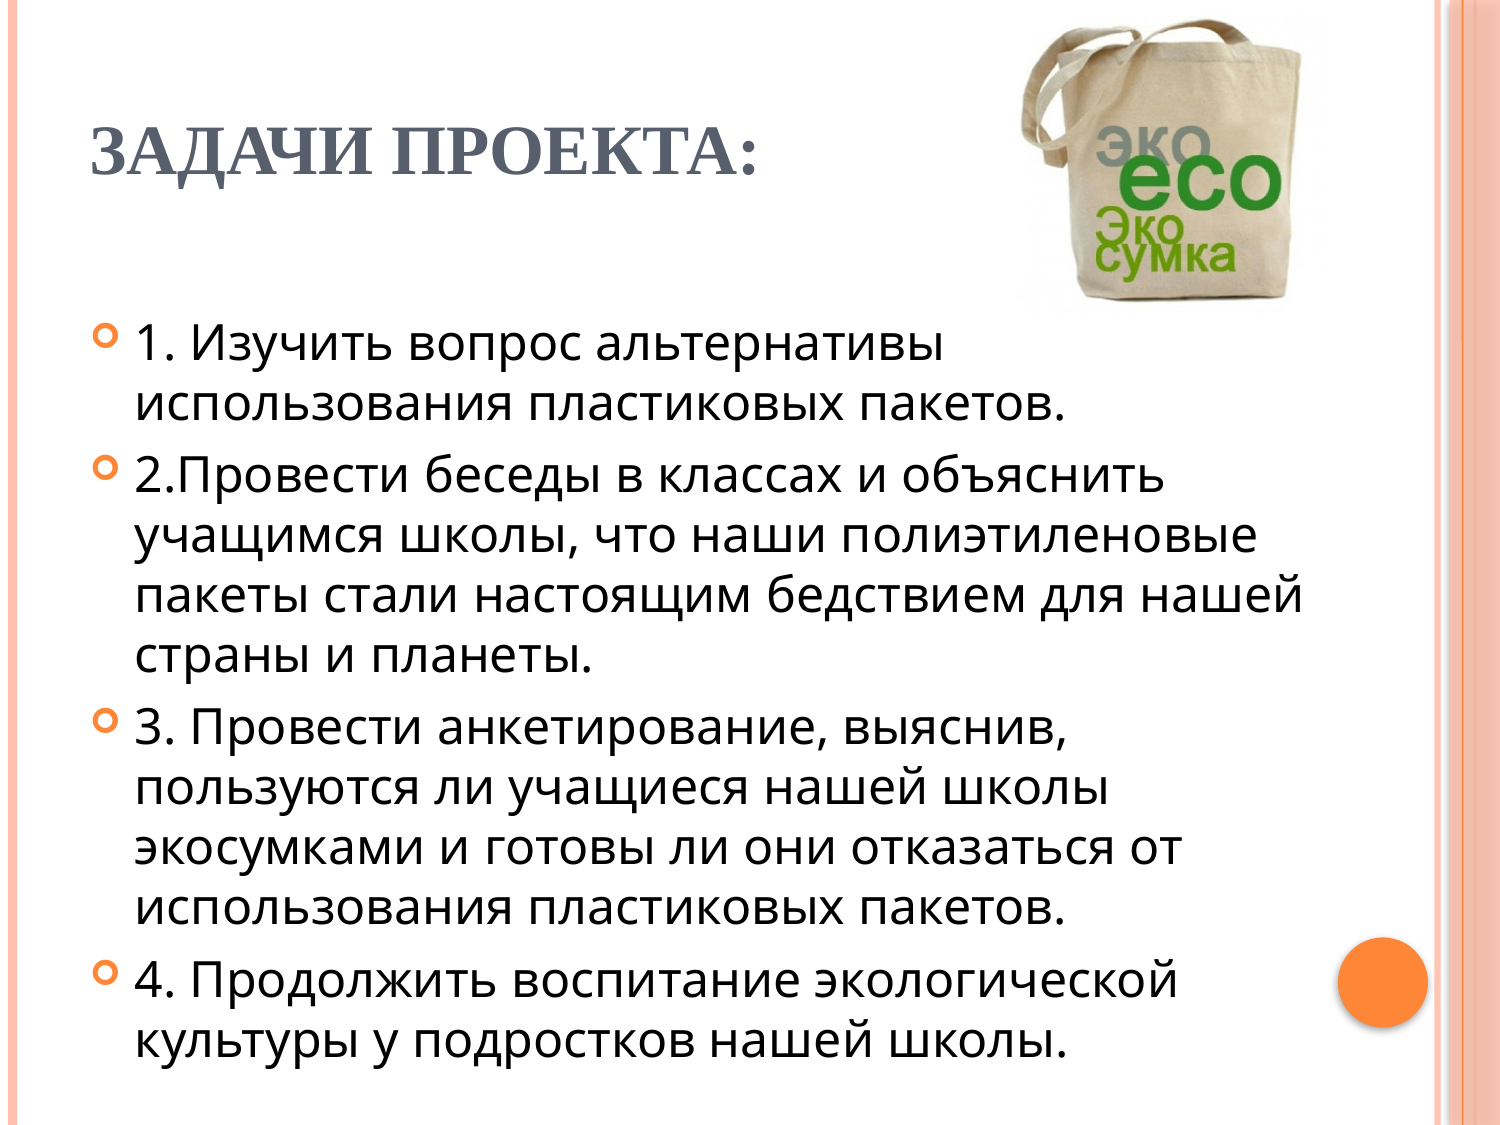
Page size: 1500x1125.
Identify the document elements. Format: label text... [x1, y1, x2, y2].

list 1. Изучить вопрос альтернативы использования пластиковых пакетов. 2.Провести беседы в классах и объяснить учащимся школы, что наши полиэтиленовые пакеты стали настоящим бедствием для нашей страны и планеты. 3. Провести анкетирование, выяснив, пользуются ли учащиеся нашей школы экосумками и готовы ли они отказаться от использования пластиковых пакетов. 4. Продолжить воспитание экологической культуры у подростков нашей школы. [75, 302, 1341, 1125]
picture [1009, 0, 1329, 315]
title Задачи проекта: [75, 45, 904, 197]
